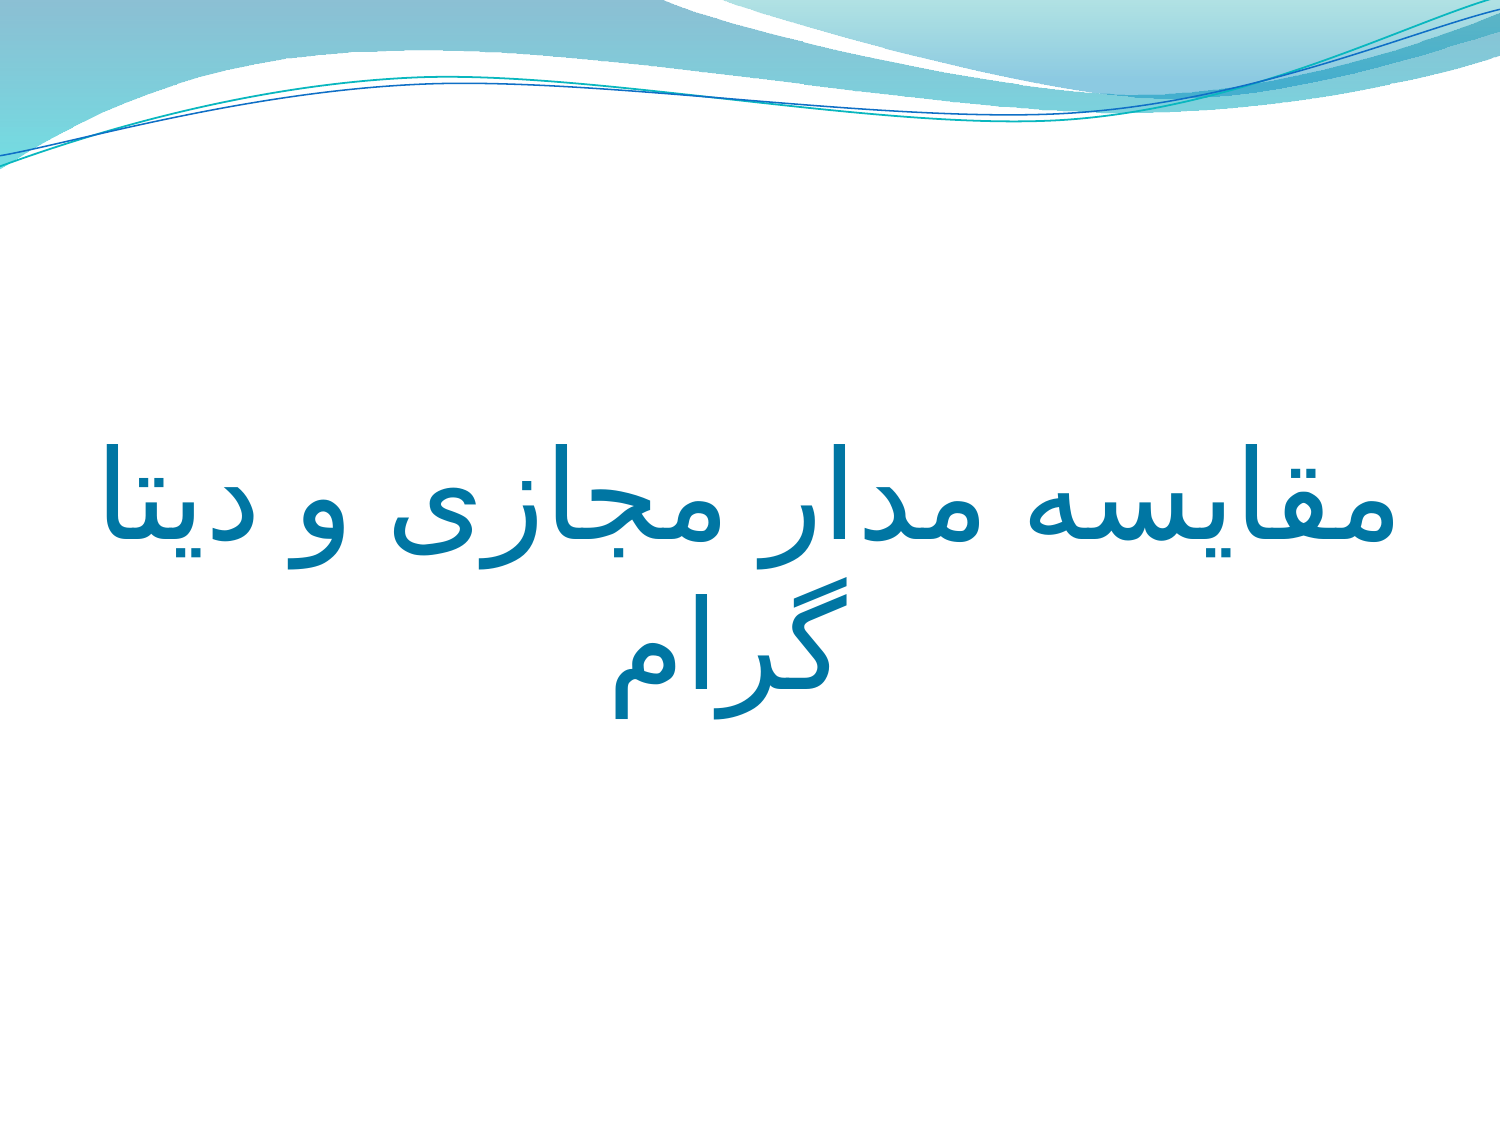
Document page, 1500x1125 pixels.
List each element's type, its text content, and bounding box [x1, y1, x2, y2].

title [75, 115, 1425, 303]
list مقایسه مدار مجازی و دیتا گرام [75, 317, 1425, 1038]
